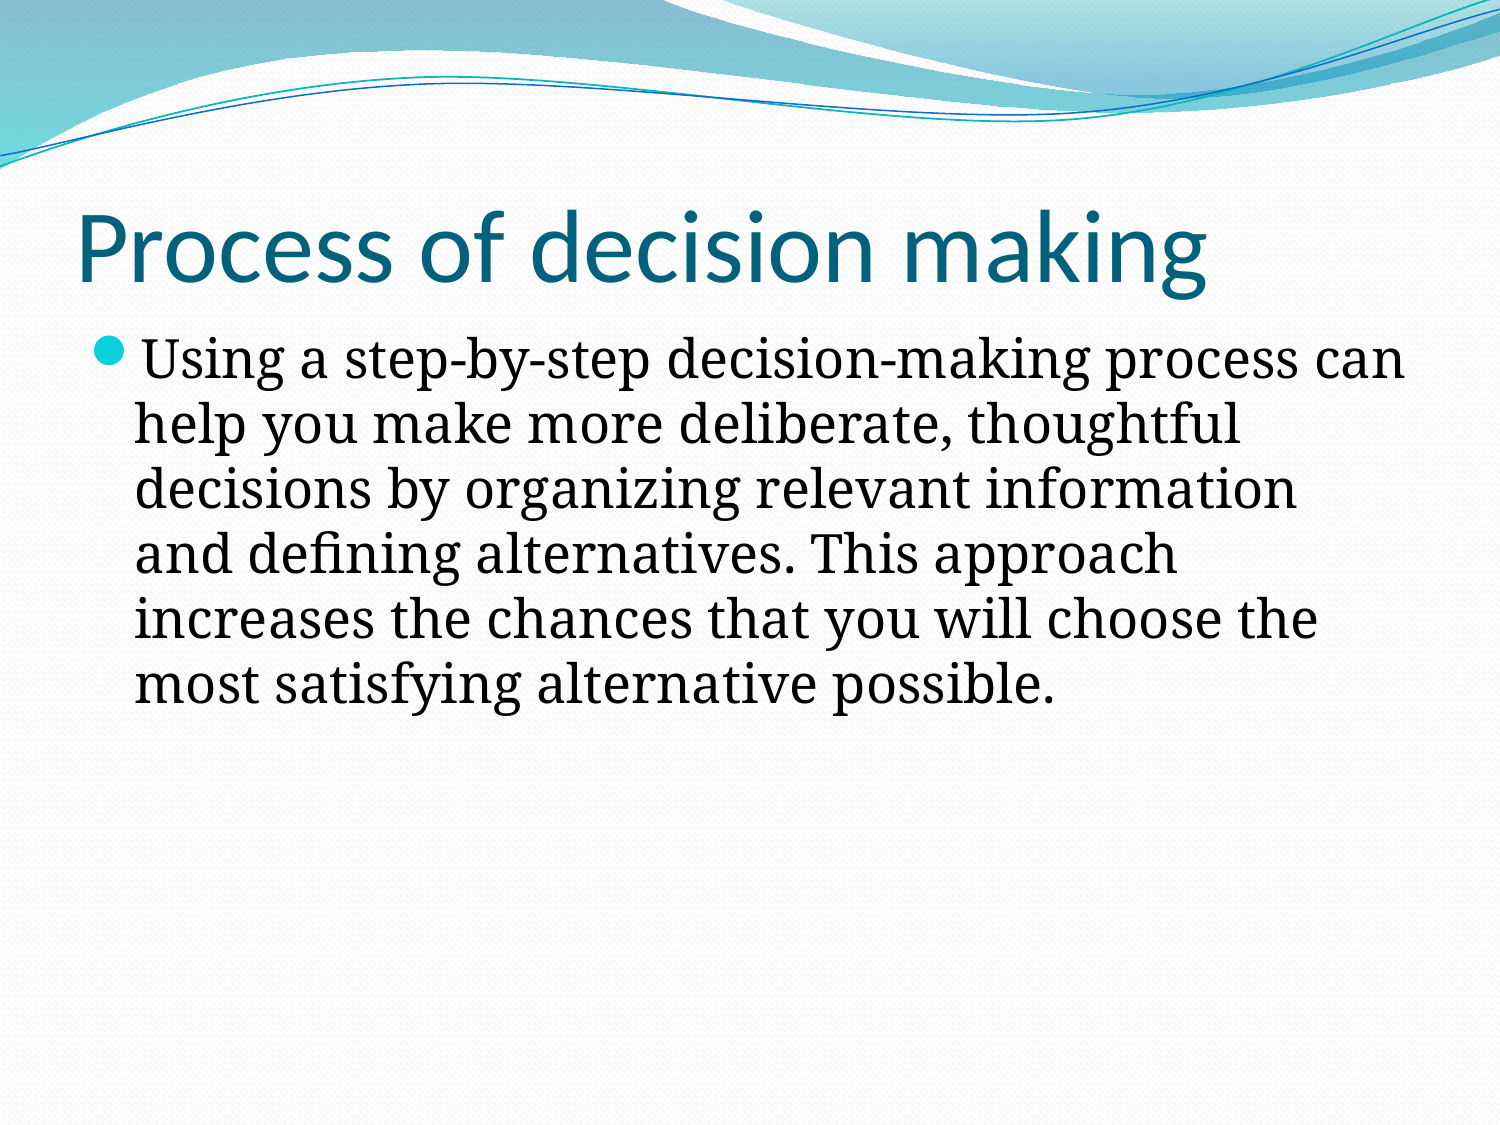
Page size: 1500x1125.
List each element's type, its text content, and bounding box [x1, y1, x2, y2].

title Process of decision making [75, 115, 1425, 303]
list Using a step-by-step decision-making process can help you make more deliberate, thoughtful decisions by organizing relevant information and defining alternatives. This approach increases the chances that you will choose the most satisfying alternative possible. [75, 317, 1425, 1038]
